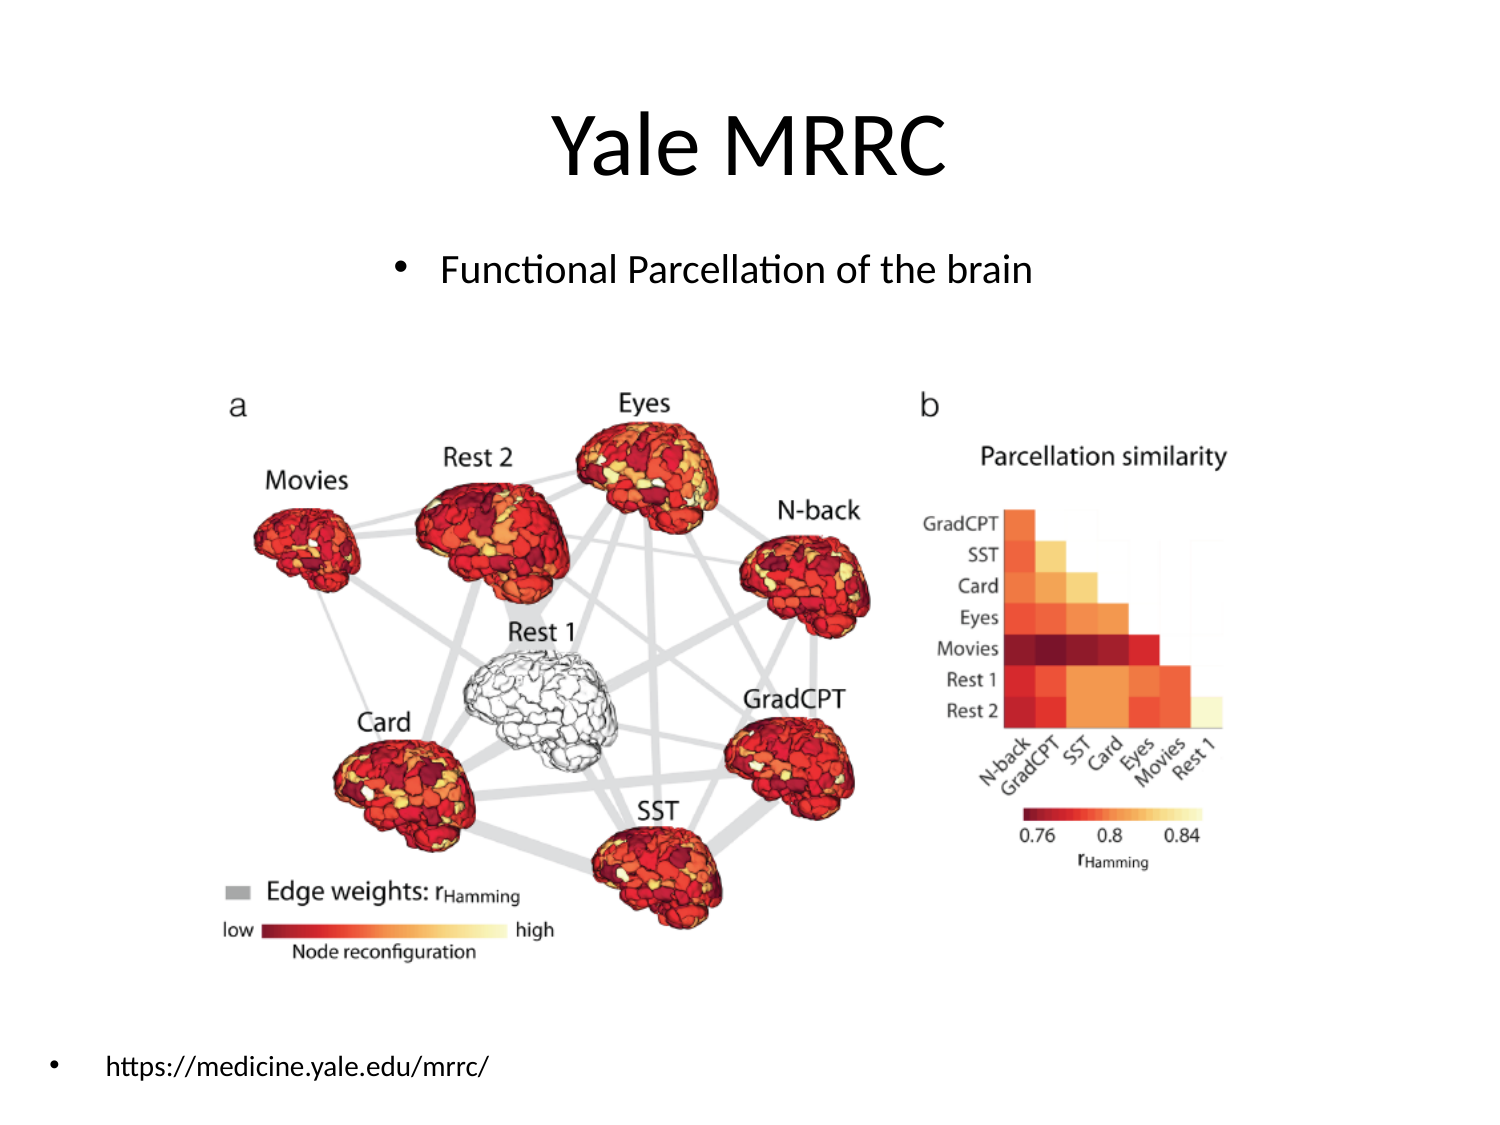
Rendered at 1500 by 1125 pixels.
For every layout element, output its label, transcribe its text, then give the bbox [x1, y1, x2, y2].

list https://medicine.yale.edu/mrrc/ [34, 1039, 652, 1101]
text_box Functional Parcellation of the brain [378, 234, 1049, 340]
title Yale MRRC [75, 45, 1425, 233]
picture [186, 342, 1274, 986]
